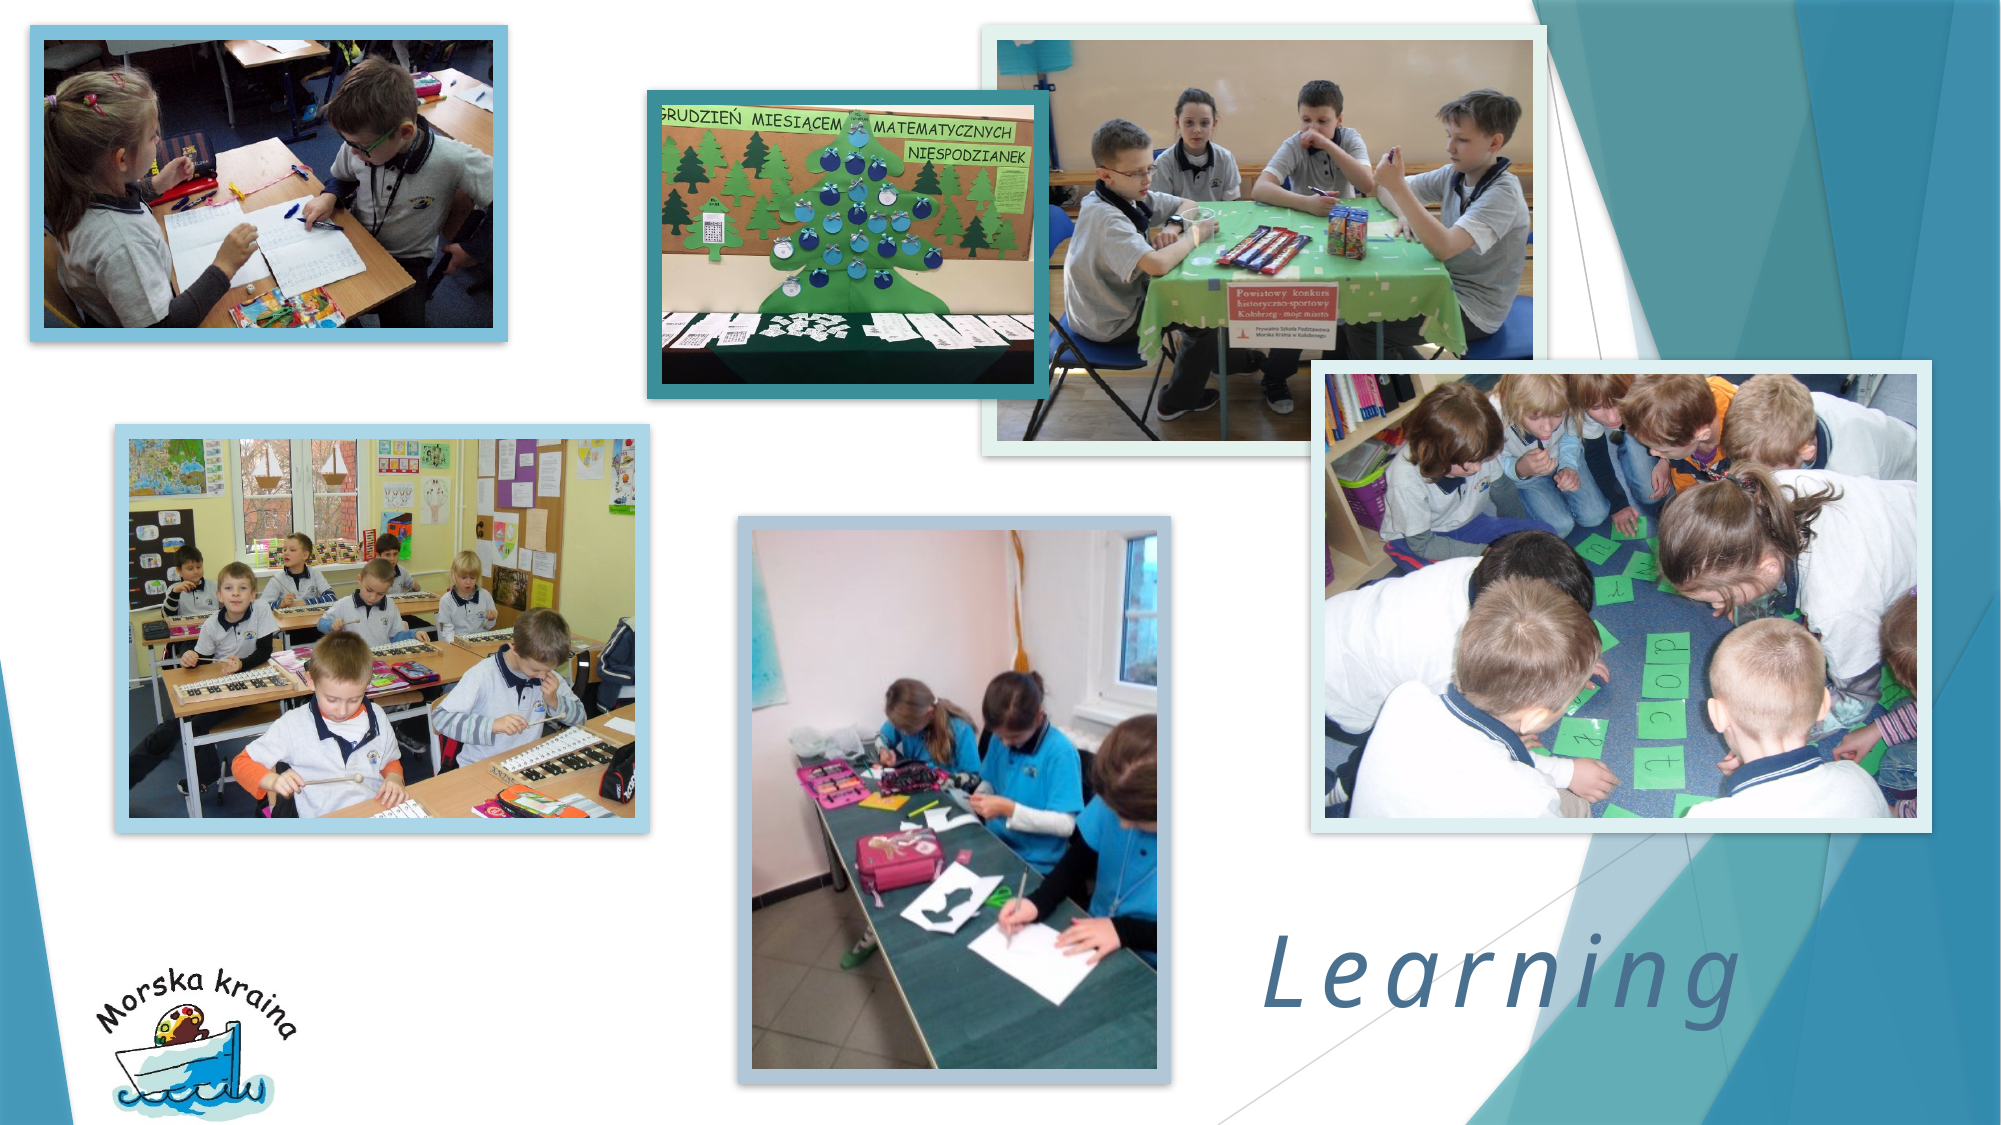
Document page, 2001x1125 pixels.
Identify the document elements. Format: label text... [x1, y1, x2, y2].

picture [751, 529, 1158, 1070]
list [43, 38, 494, 329]
picture [90, 956, 312, 1125]
picture [1324, 373, 1918, 819]
picture [128, 438, 636, 819]
text_box Learning [1245, 900, 2000, 1035]
picture [661, 103, 1035, 385]
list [996, 38, 1534, 442]
